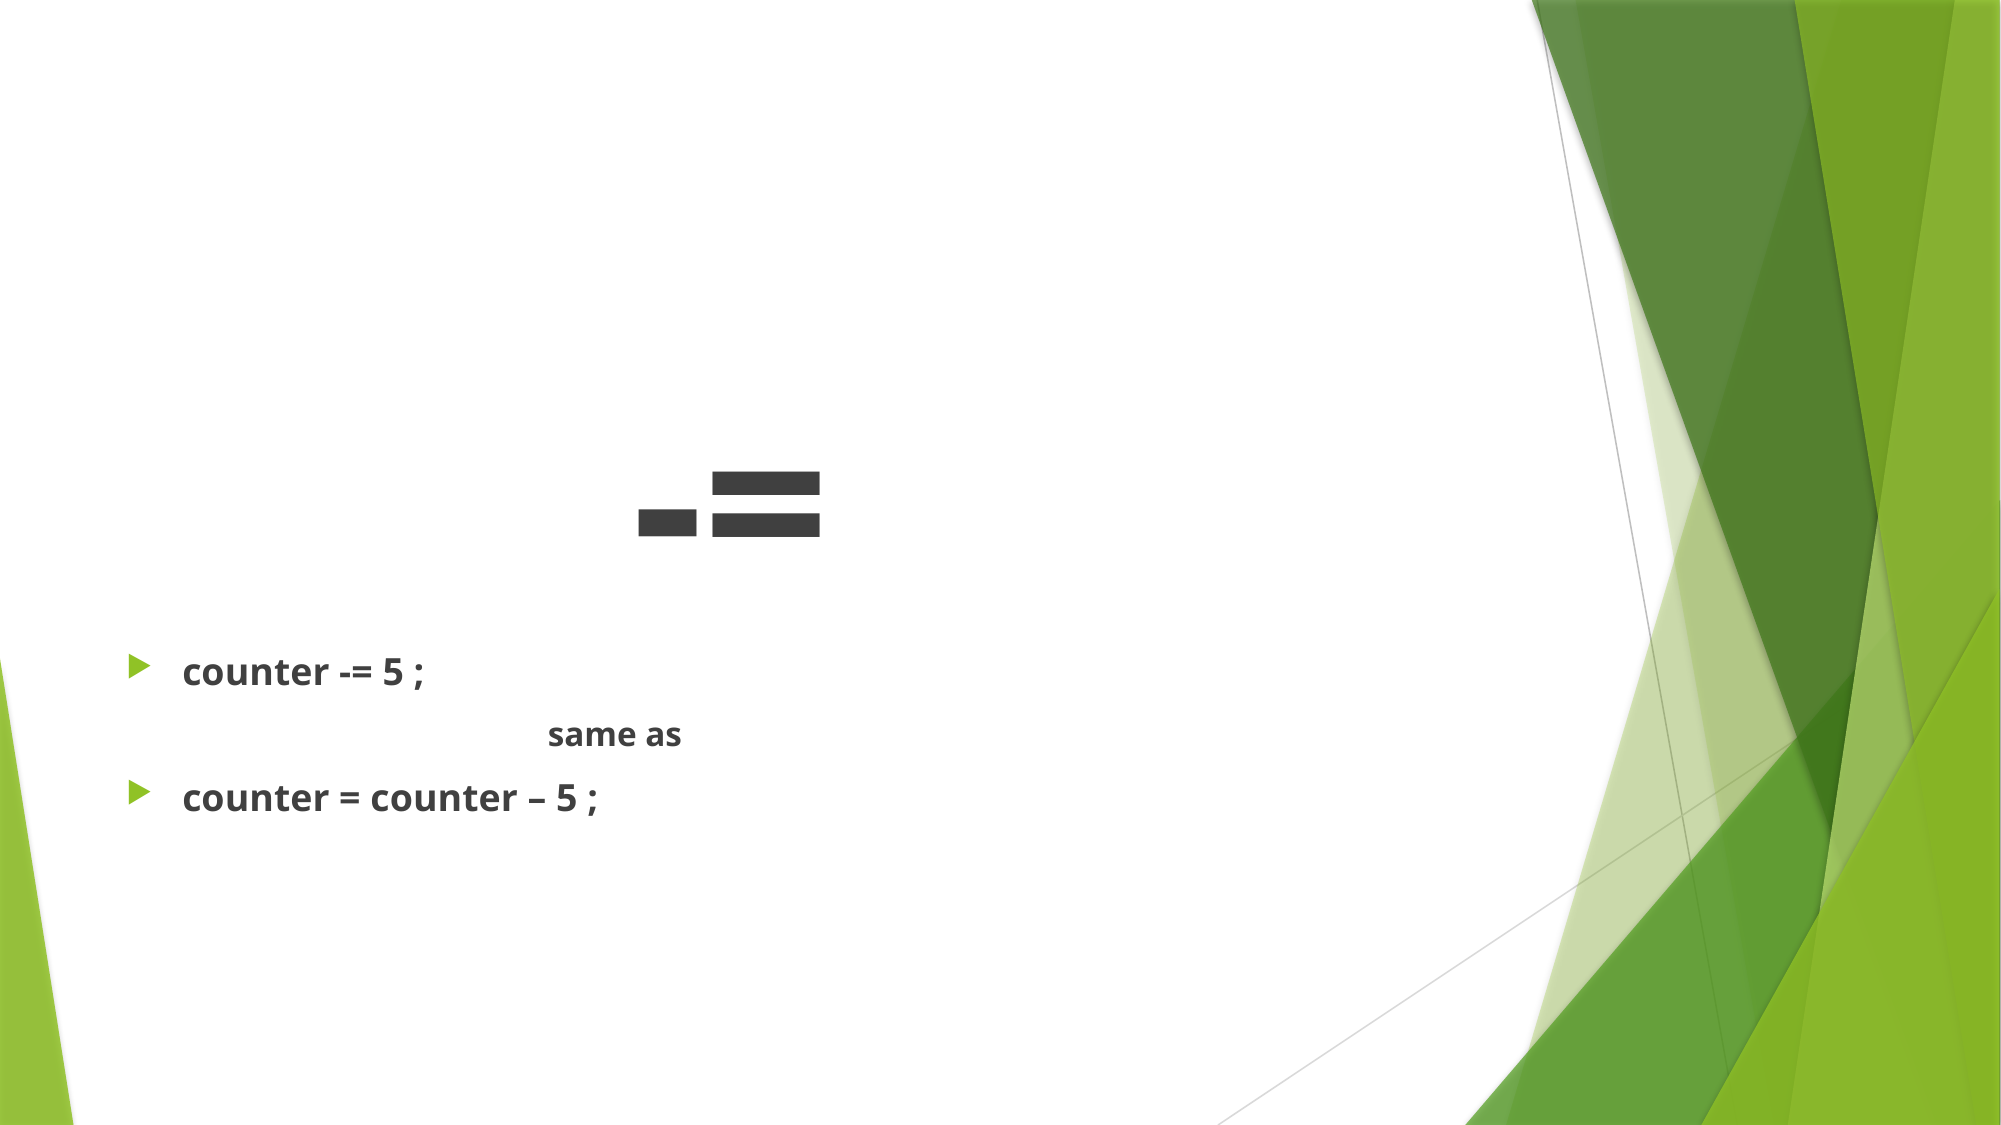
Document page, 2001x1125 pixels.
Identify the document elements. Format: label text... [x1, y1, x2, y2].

list -= counter -= 5 ; same as counter = counter – 5 ; [111, 354, 1522, 992]
